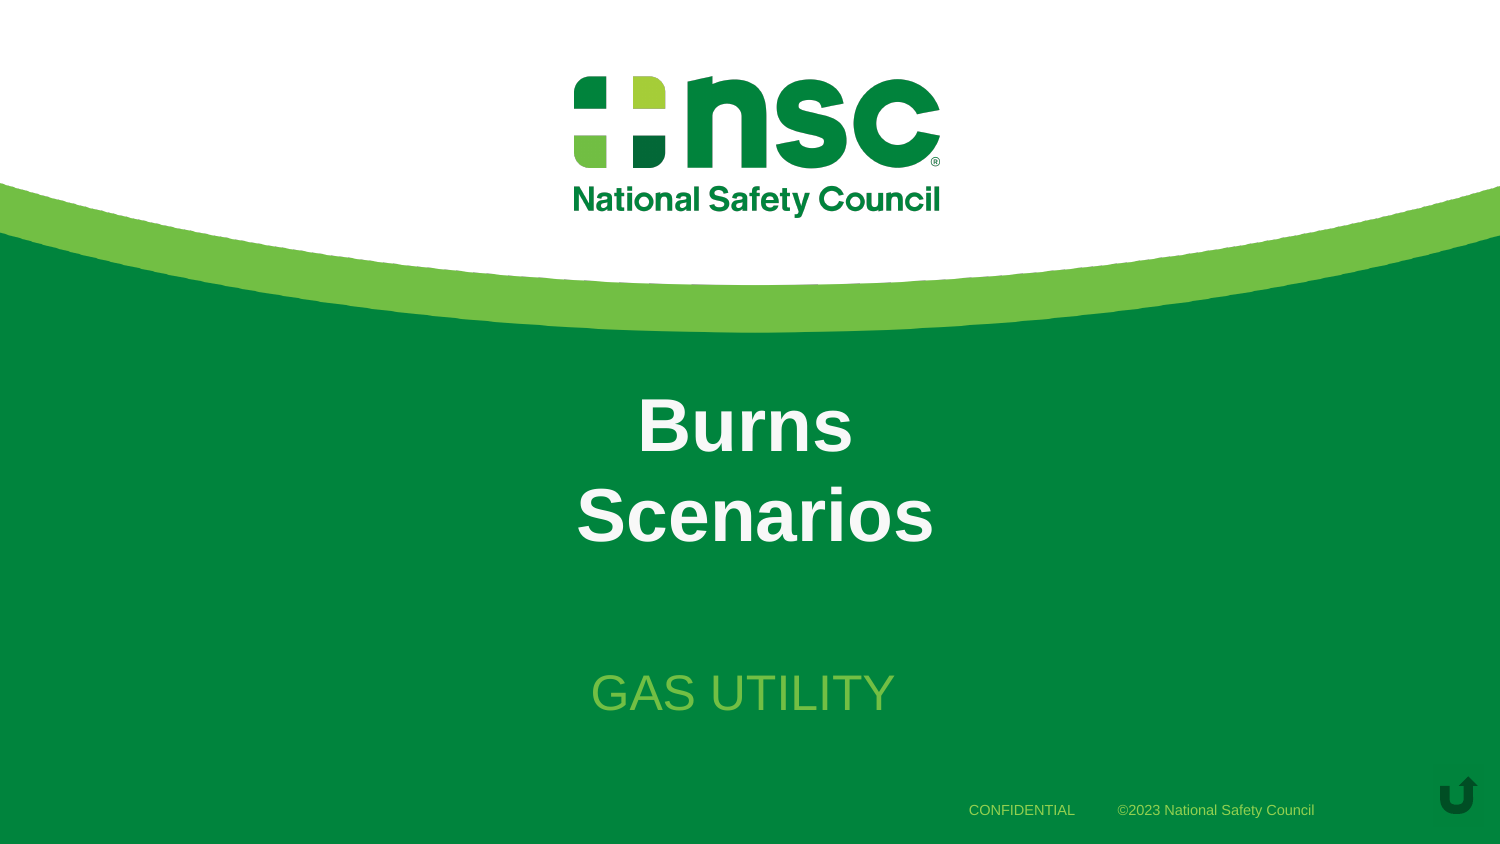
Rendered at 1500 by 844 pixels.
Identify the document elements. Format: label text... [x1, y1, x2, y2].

text_box [1433, 764, 1484, 827]
title Burns Scenarios [93, 369, 1419, 538]
subtitle Gas Utility [225, 652, 1275, 753]
picture [574, 76, 940, 218]
